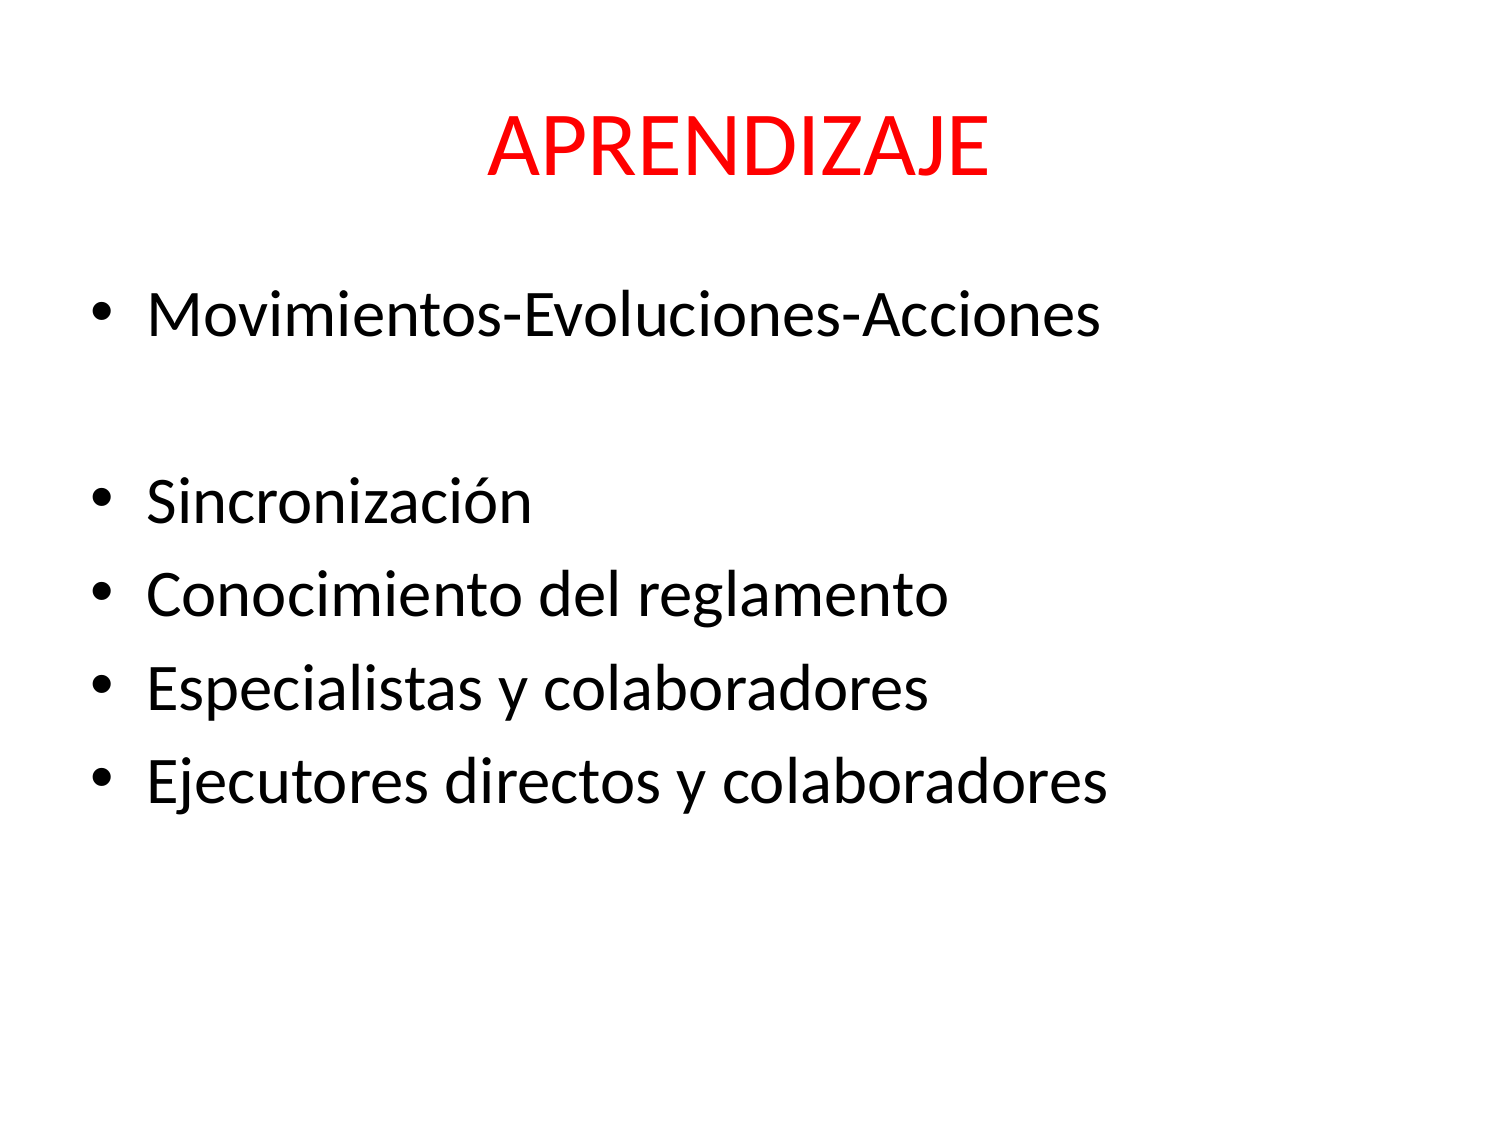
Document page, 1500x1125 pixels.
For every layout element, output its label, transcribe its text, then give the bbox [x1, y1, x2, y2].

list Movimientos-Evoluciones-Acciones Sincronización Conocimiento del reglamento Especialistas y colaboradores Ejecutores directos y colaboradores [75, 262, 1425, 1005]
title APRENDIZAJE [75, 45, 1425, 233]
